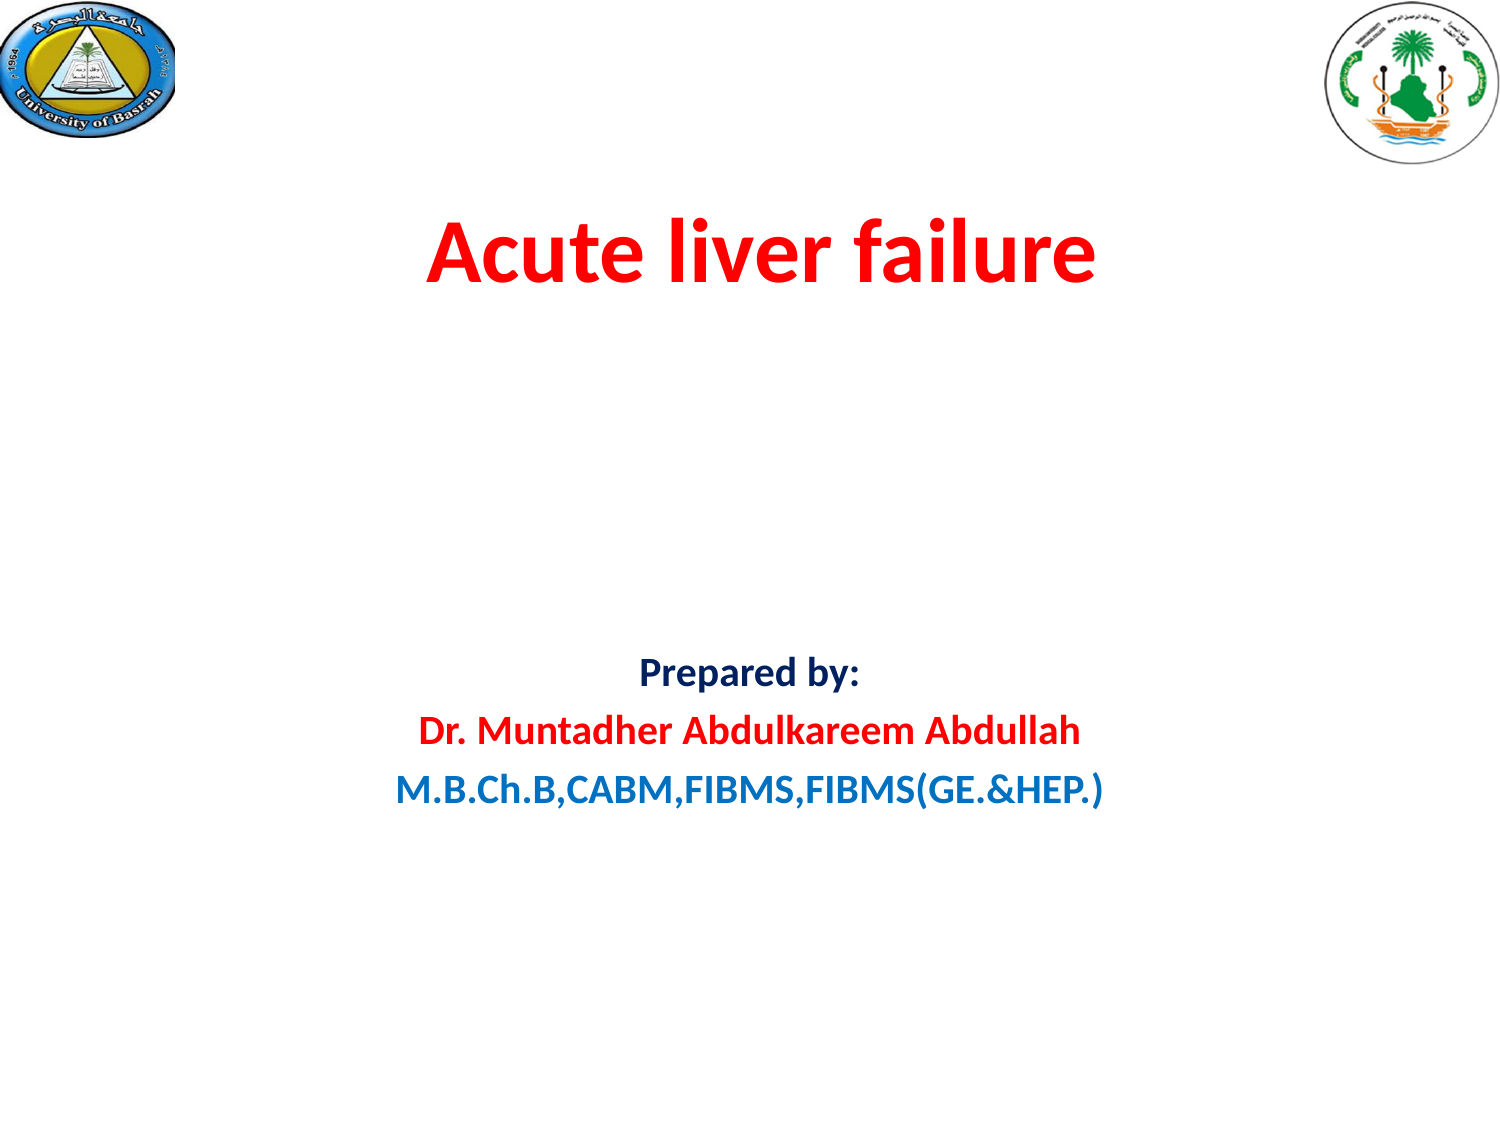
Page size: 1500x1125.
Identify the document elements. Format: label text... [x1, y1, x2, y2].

subtitle Prepared by: Dr. Muntadher Abdulkareem Abdullah M.B.Ch.B,CABM,FIBMS,FIBMS(GE.&HEP.) [225, 637, 1275, 925]
picture [1323, 1, 1500, 165]
picture [0, 1, 176, 138]
title Acute liver failure [125, 125, 1400, 367]
